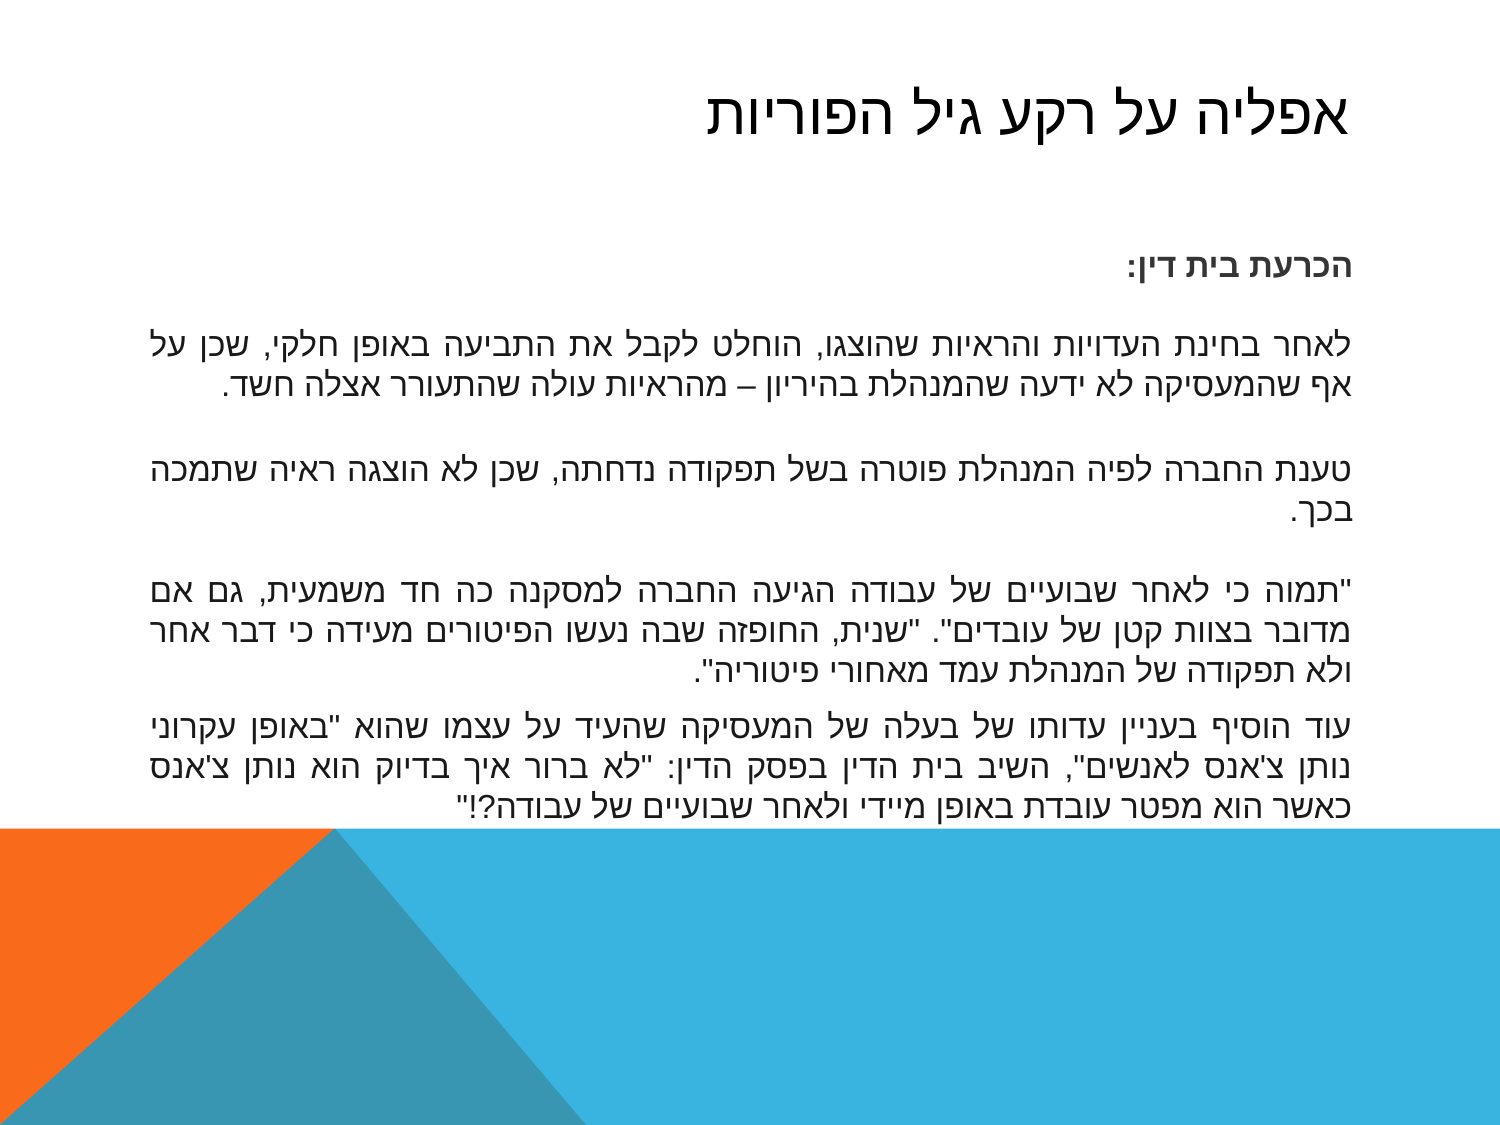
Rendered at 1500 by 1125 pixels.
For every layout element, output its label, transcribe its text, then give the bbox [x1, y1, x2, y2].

list הכרעת בית דין: לאחר בחינת העדויות והראיות שהוצגו, הוחלט לקבל את התביעה באופן חלקי, שכן על אף שהמעסיקה לא ידעה שהמנהלת בהיריון – מהראיות עולה שהתעורר אצלה חשד. טענת החברה לפיה המנהלת פוטרה בשל תפקודה נדחתה, שכן לא הוצגה ראיה שתמכה בכך. "תמוה כי לאחר שבועיים של עבודה הגיעה החברה למסקנה כה חד משמעית, גם אם מדובר בצוות קטן של עובדים". "שנית, החופזה שבה נעשו הפיטורים מעידה כי דבר אחר ולא תפקודה של המנהלת עמד מאחורי פיטוריה". עוד הוסיף בעניין עדותו של בעלה של המעסיקה שהעיד על עצמו שהוא "באופן עקרוני נותן צ'אנס לאנשים", השיב בית הדין בפסק הדין: "לא ברור איך בדיוק הוא נותן צ'אנס כאשר הוא מפטר עובדת באופן מיידי ולאחר שבועיים של עבודה?!" [134, 180, 1369, 917]
title אפליה על רקע גיל הפוריות [130, 66, 1365, 157]
